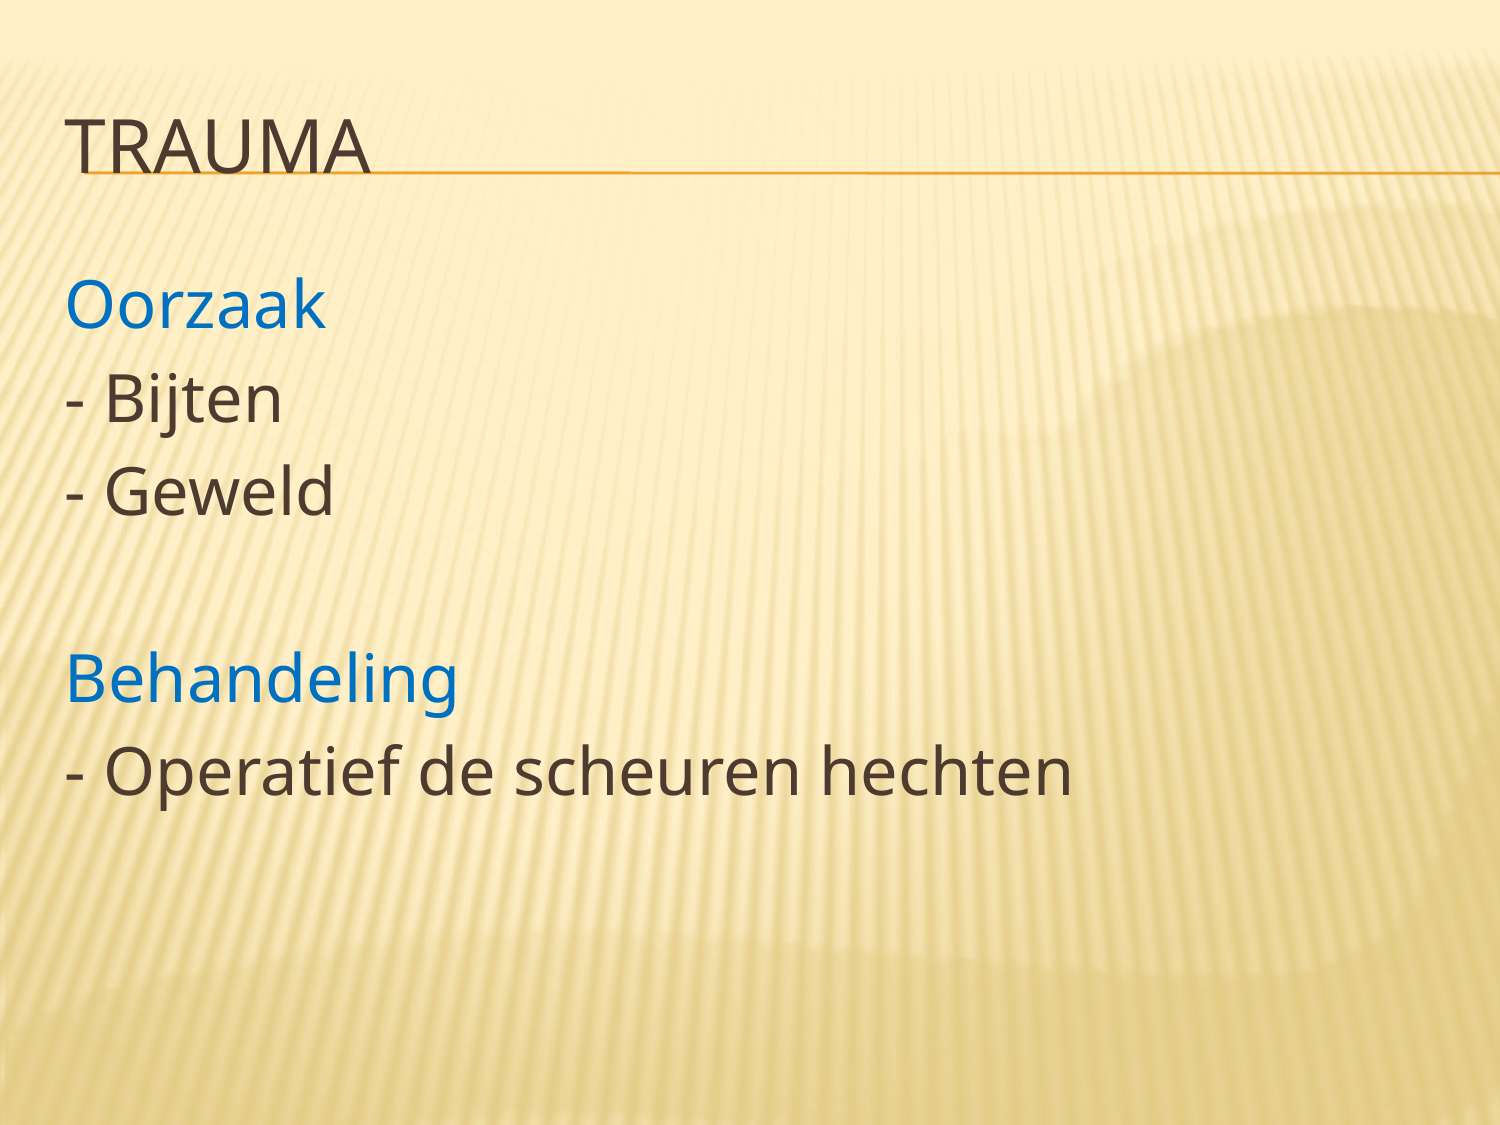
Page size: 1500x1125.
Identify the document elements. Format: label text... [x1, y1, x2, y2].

list Oorzaak - Bijten - Geweld Behandeling - Operatief de scheuren hechten [50, 254, 1475, 998]
title Trauma [50, 75, 1475, 213]
